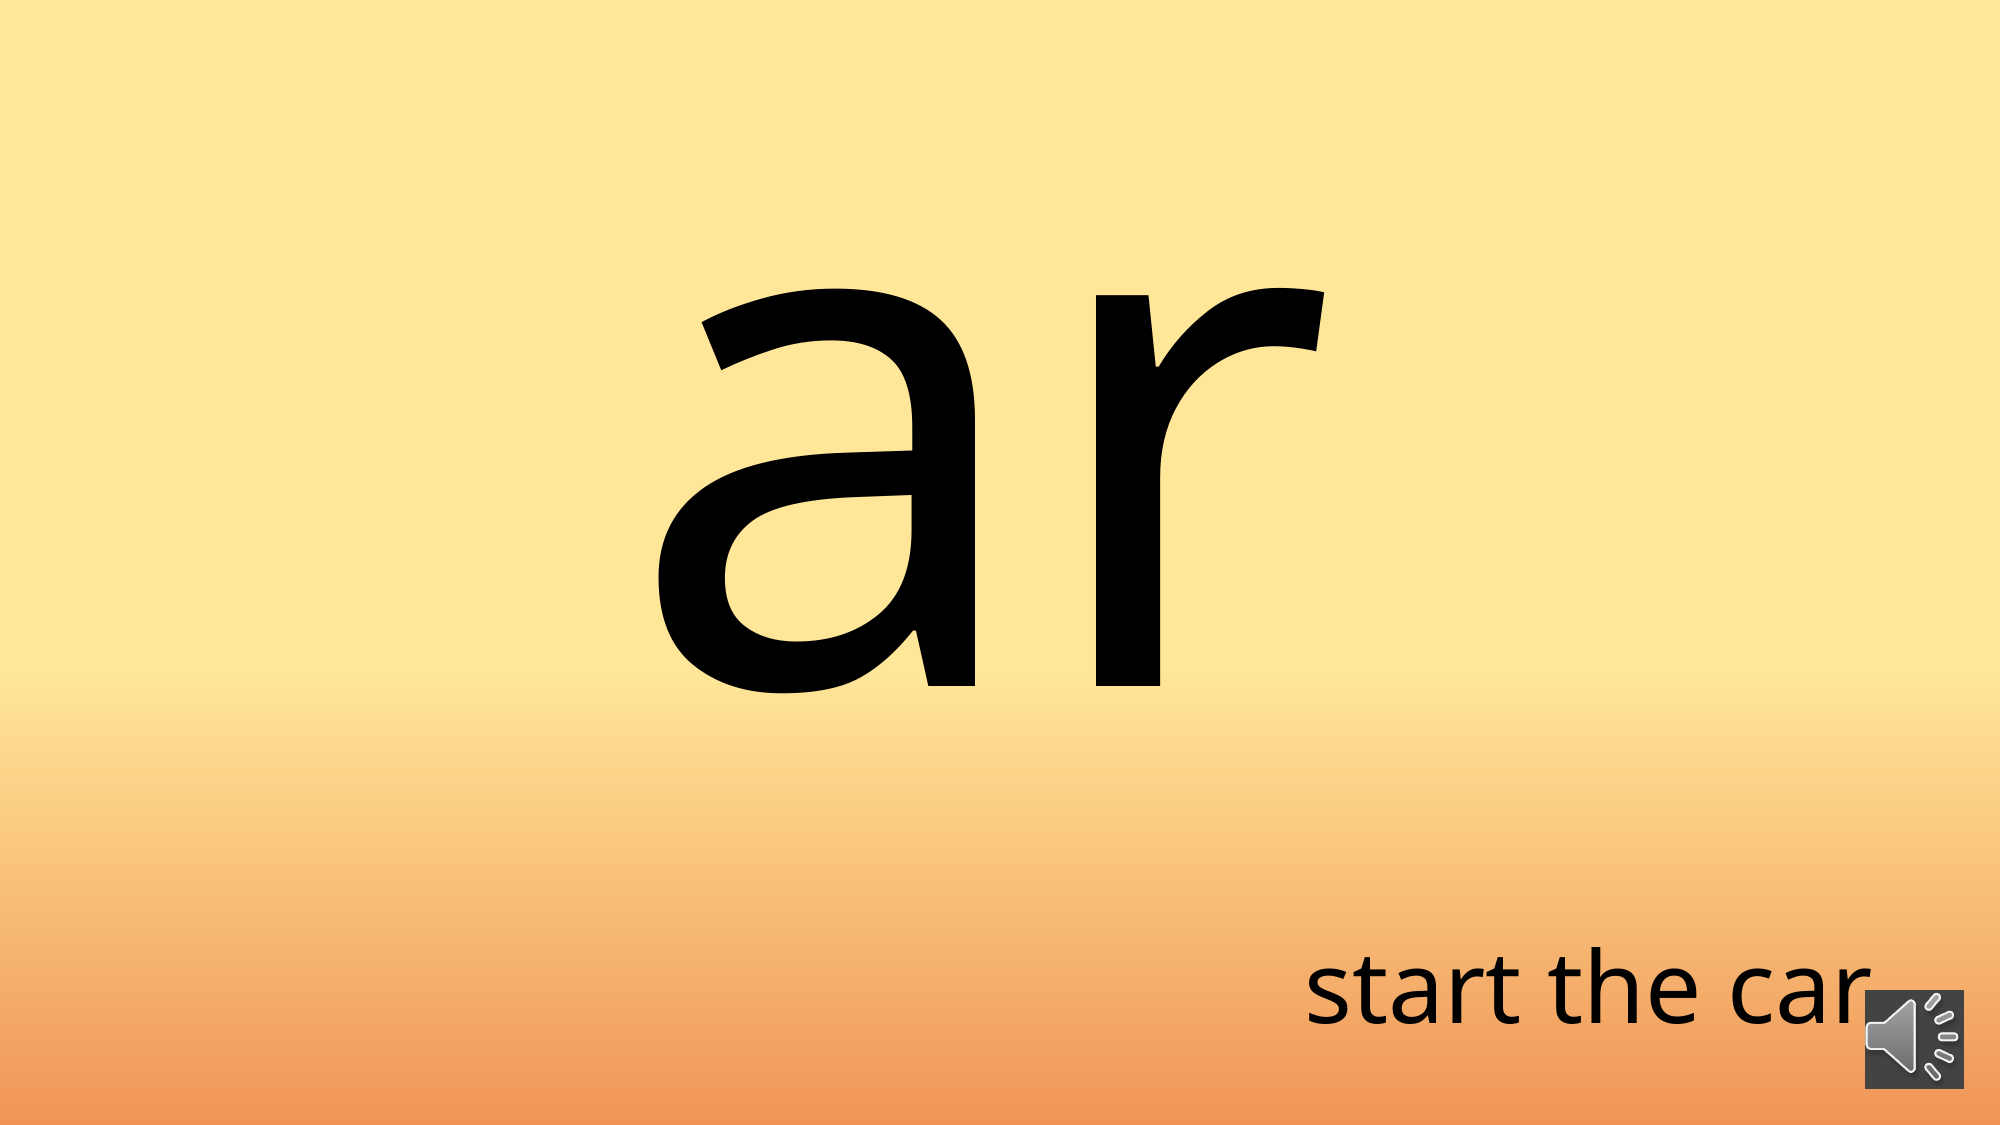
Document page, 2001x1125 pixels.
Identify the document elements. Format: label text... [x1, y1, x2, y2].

text_box start the car [1289, 916, 1987, 1052]
subtitle ar [230, 49, 1731, 771]
picture [1864, 989, 1965, 1090]
